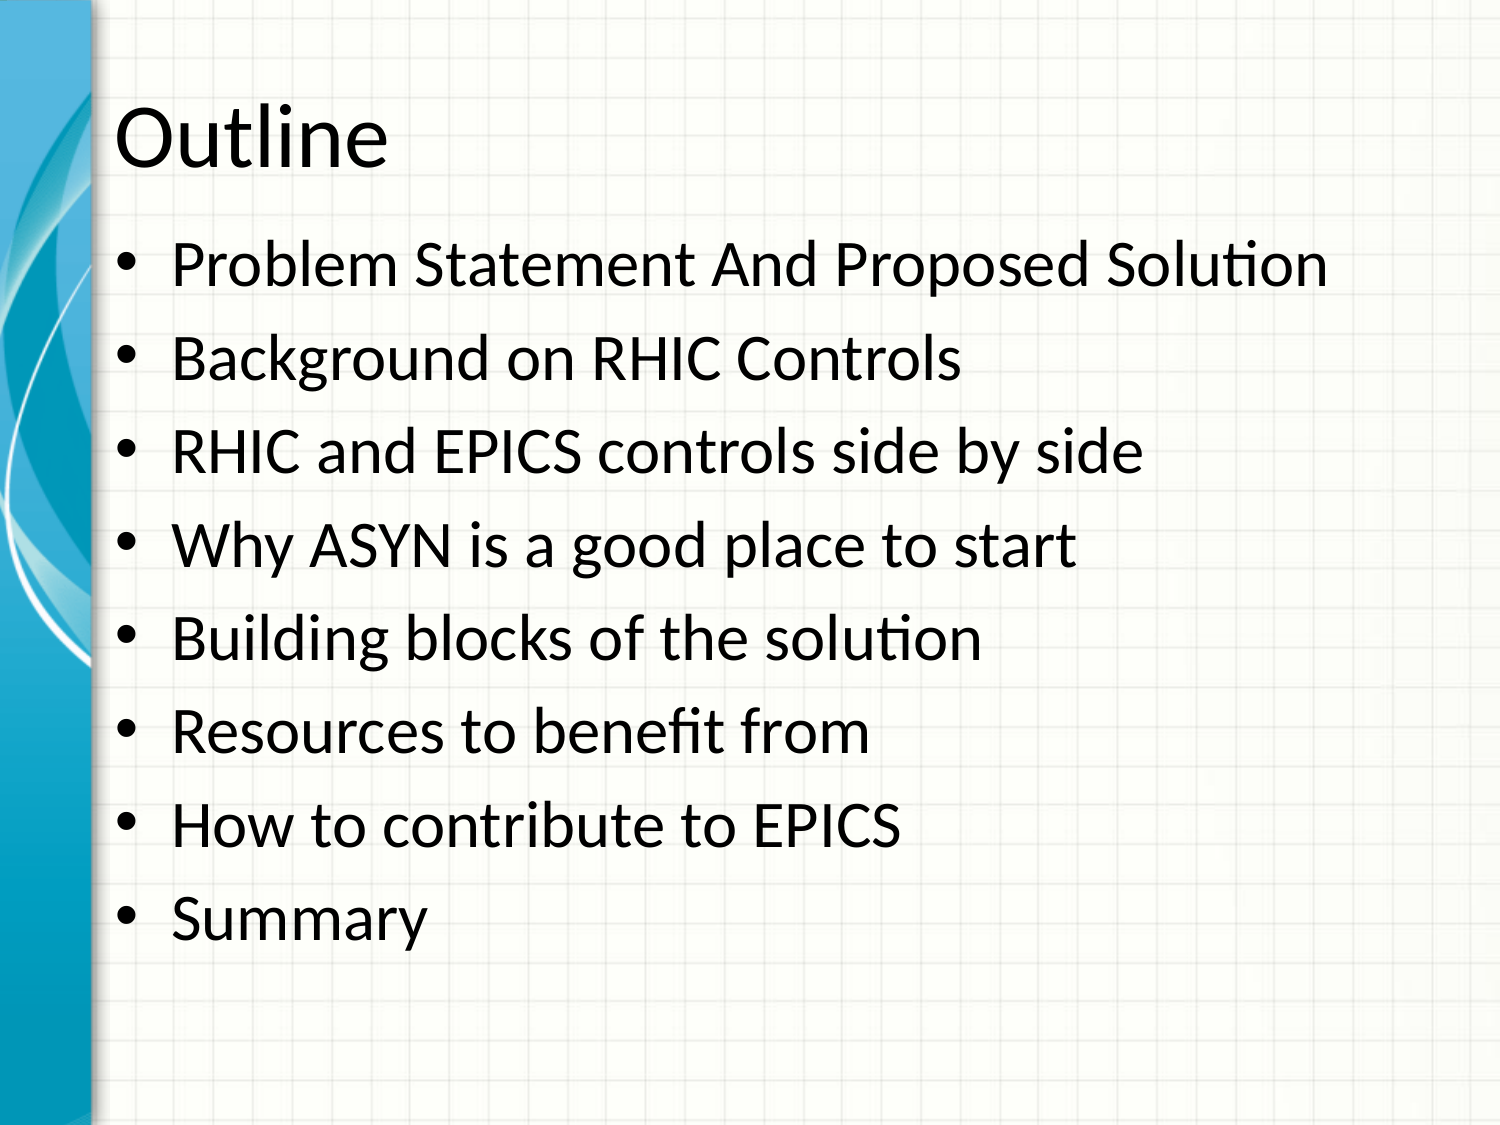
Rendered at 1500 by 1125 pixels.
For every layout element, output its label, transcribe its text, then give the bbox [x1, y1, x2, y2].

title Outline [99, 37, 1425, 212]
list Problem Statement And Proposed Solution Background on RHIC Controls RHIC and EPICS controls side by side Why ASYN is a good place to start Building blocks of the solution Resources to benefit from How to contribute to EPICS Summary [99, 212, 1488, 1038]
picture [0, 0, 1500, 1125]
